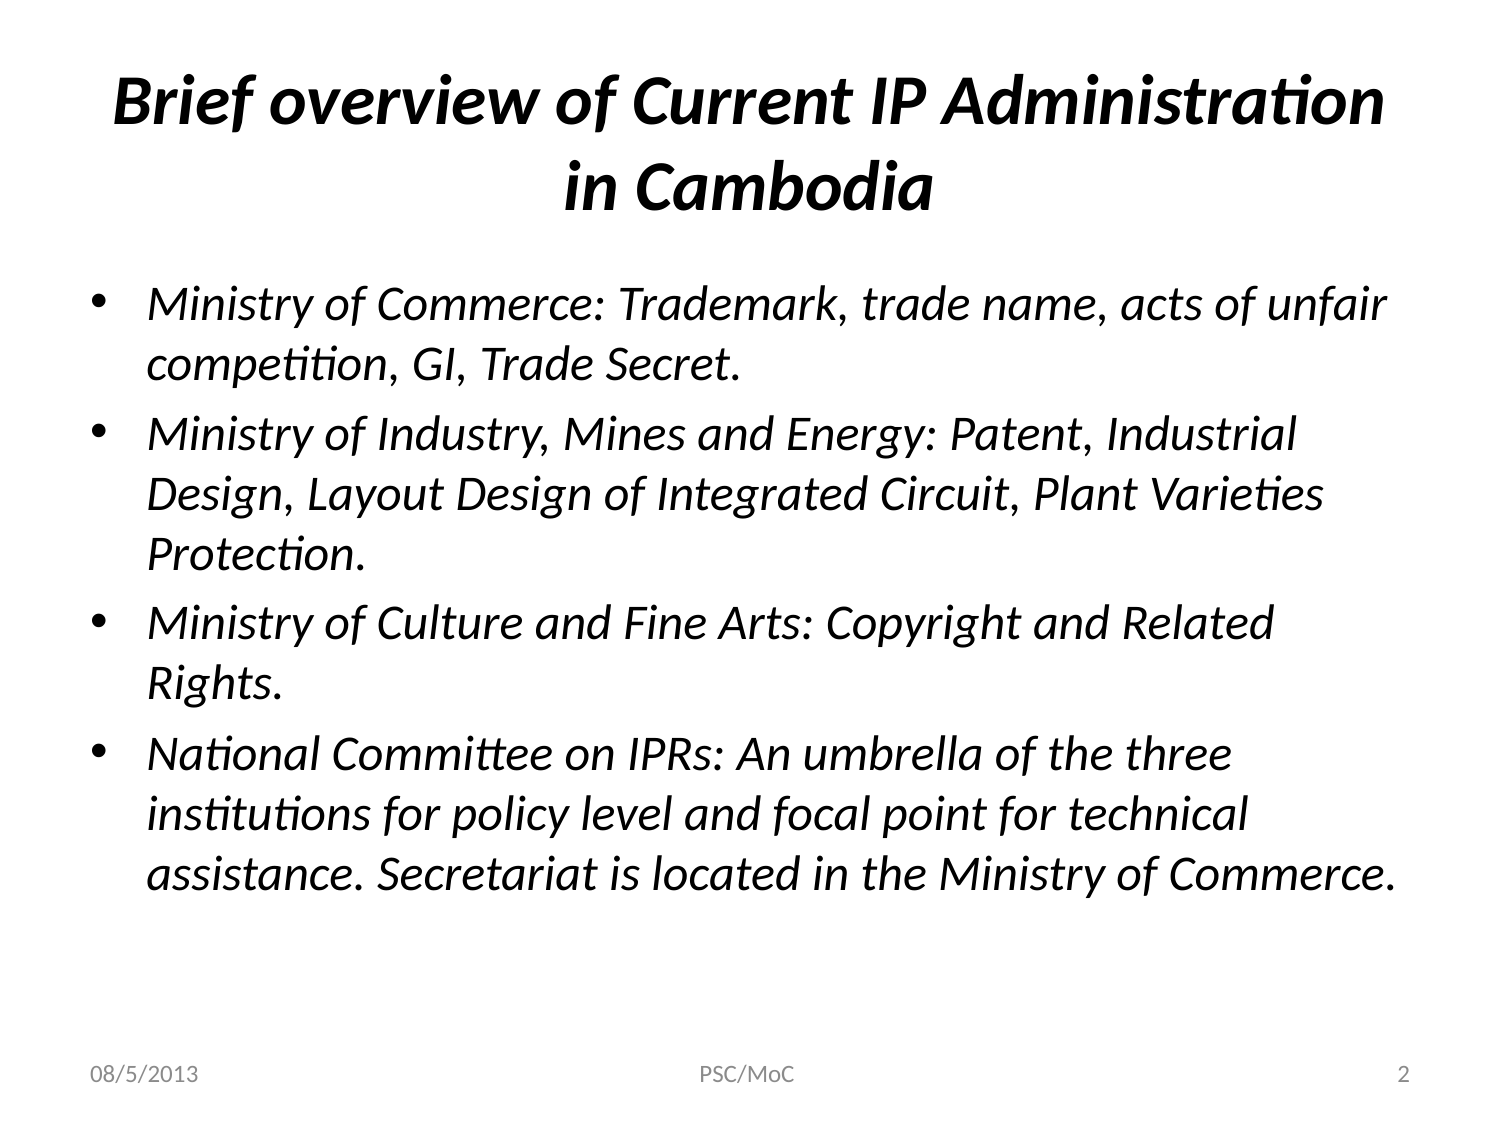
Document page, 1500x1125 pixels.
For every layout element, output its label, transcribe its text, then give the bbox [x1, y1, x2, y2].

list Ministry of Commerce: Trademark, trade name, acts of unfair competition, GI, Trade Secret. Ministry of Industry, Mines and Energy: Patent, Industrial Design, Layout Design of Integrated Circuit, Plant Varieties Protection. Ministry of Culture and Fine Arts: Copyright and Related Rights. National Committee on IPRs: An umbrella of the three institutions for policy level and focal point for technical assistance. Secretariat is located in the Ministry of Commerce. [75, 262, 1425, 1005]
slide_number 2 [1074, 1042, 1425, 1103]
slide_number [75, 1042, 425, 1103]
footer PSC/MoC [512, 1042, 988, 1103]
title Brief overview of Current IP Administration in Cambodia [75, 45, 1425, 233]
